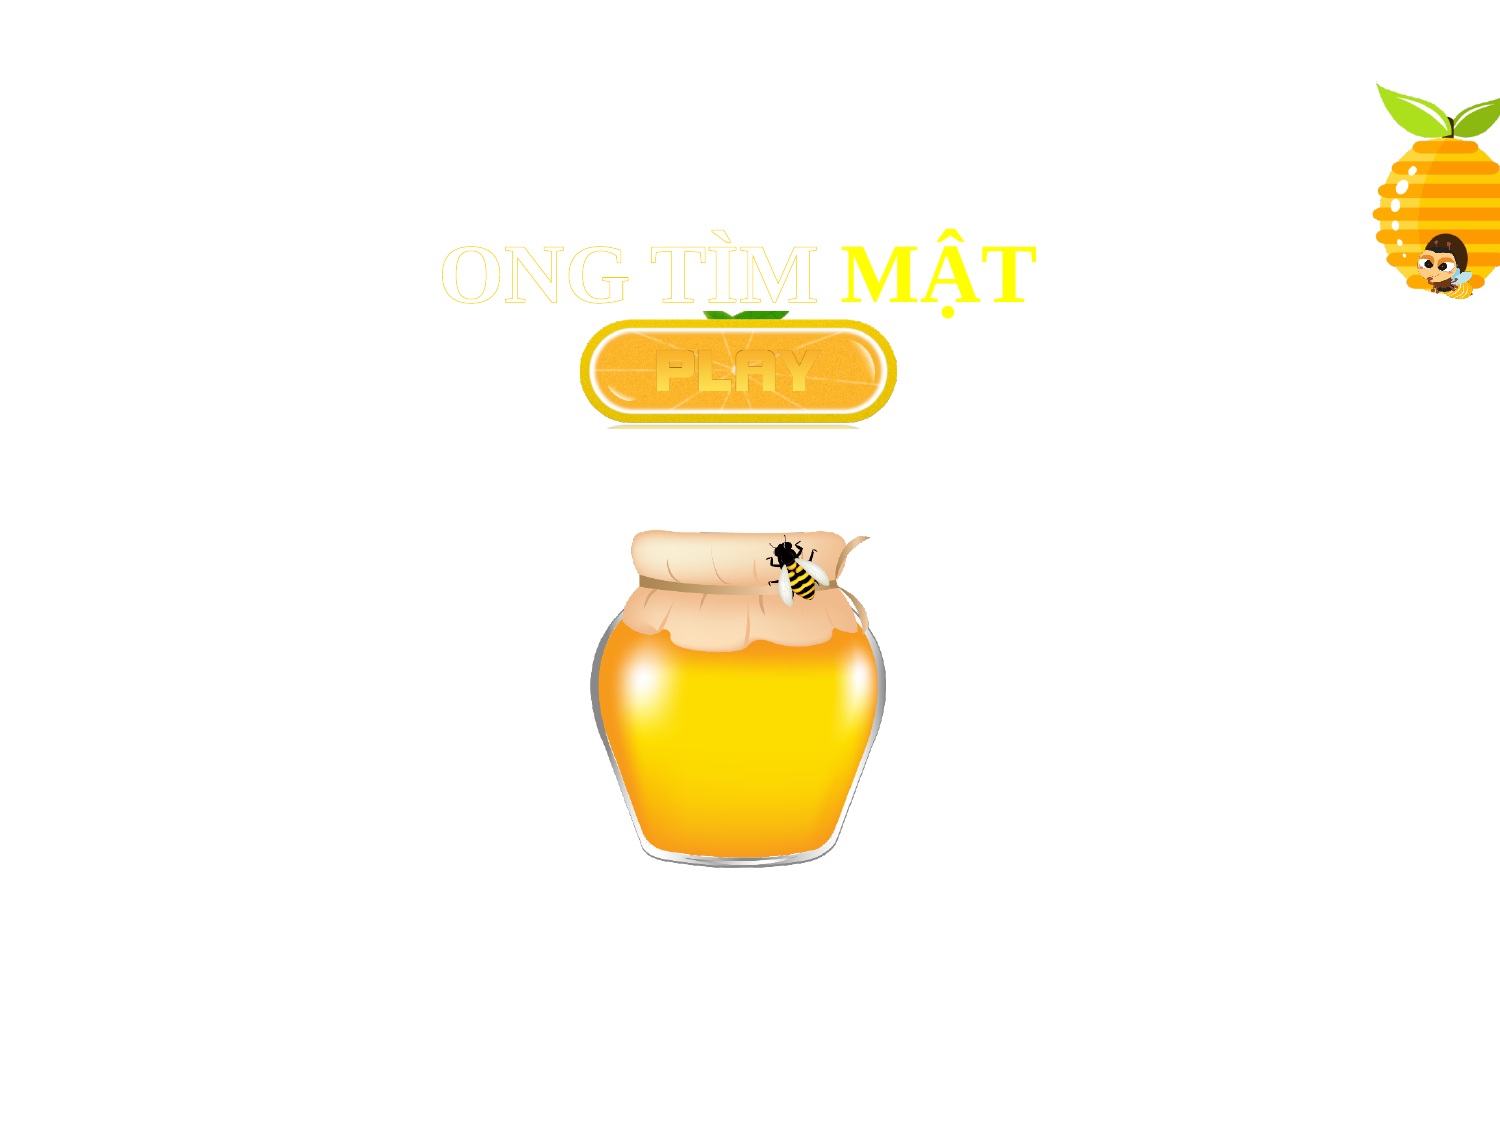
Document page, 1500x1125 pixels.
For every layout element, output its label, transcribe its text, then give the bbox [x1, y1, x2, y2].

text_box ONG TÌM MẬT [426, 212, 1049, 325]
picture [590, 530, 886, 869]
picture [1370, 81, 1500, 301]
picture [569, 311, 907, 429]
